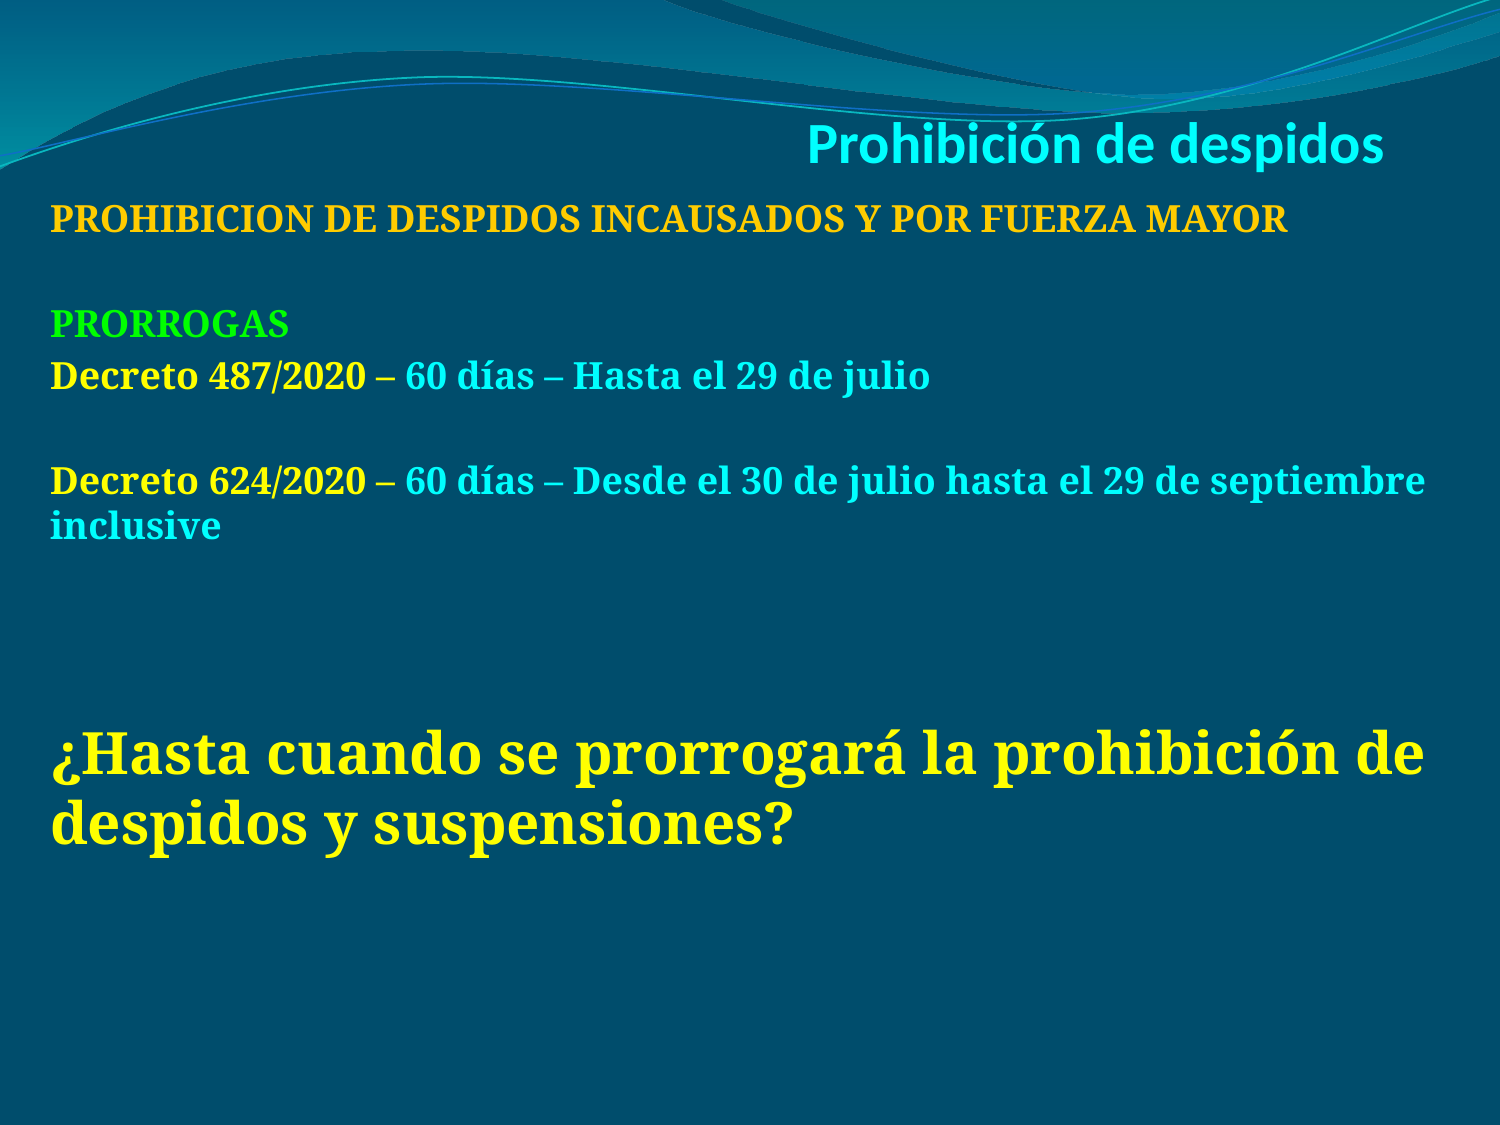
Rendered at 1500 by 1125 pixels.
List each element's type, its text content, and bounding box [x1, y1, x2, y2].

subtitle PROHIBICION DE DESPIDOS INCAUSADOS Y POR FUERZA MAYOR PRORROGAS Decreto 487/2020 – 60 días – Hasta el 29 de julio Decreto 624/2020 – 60 días – Desde el 30 de julio hasta el 29 de septiembre inclusive ¿Hasta cuando se prorrogará la prohibición de despidos y suspensiones? [50, 187, 1440, 1025]
title Prohibición de despidos [112, 62, 1388, 175]
